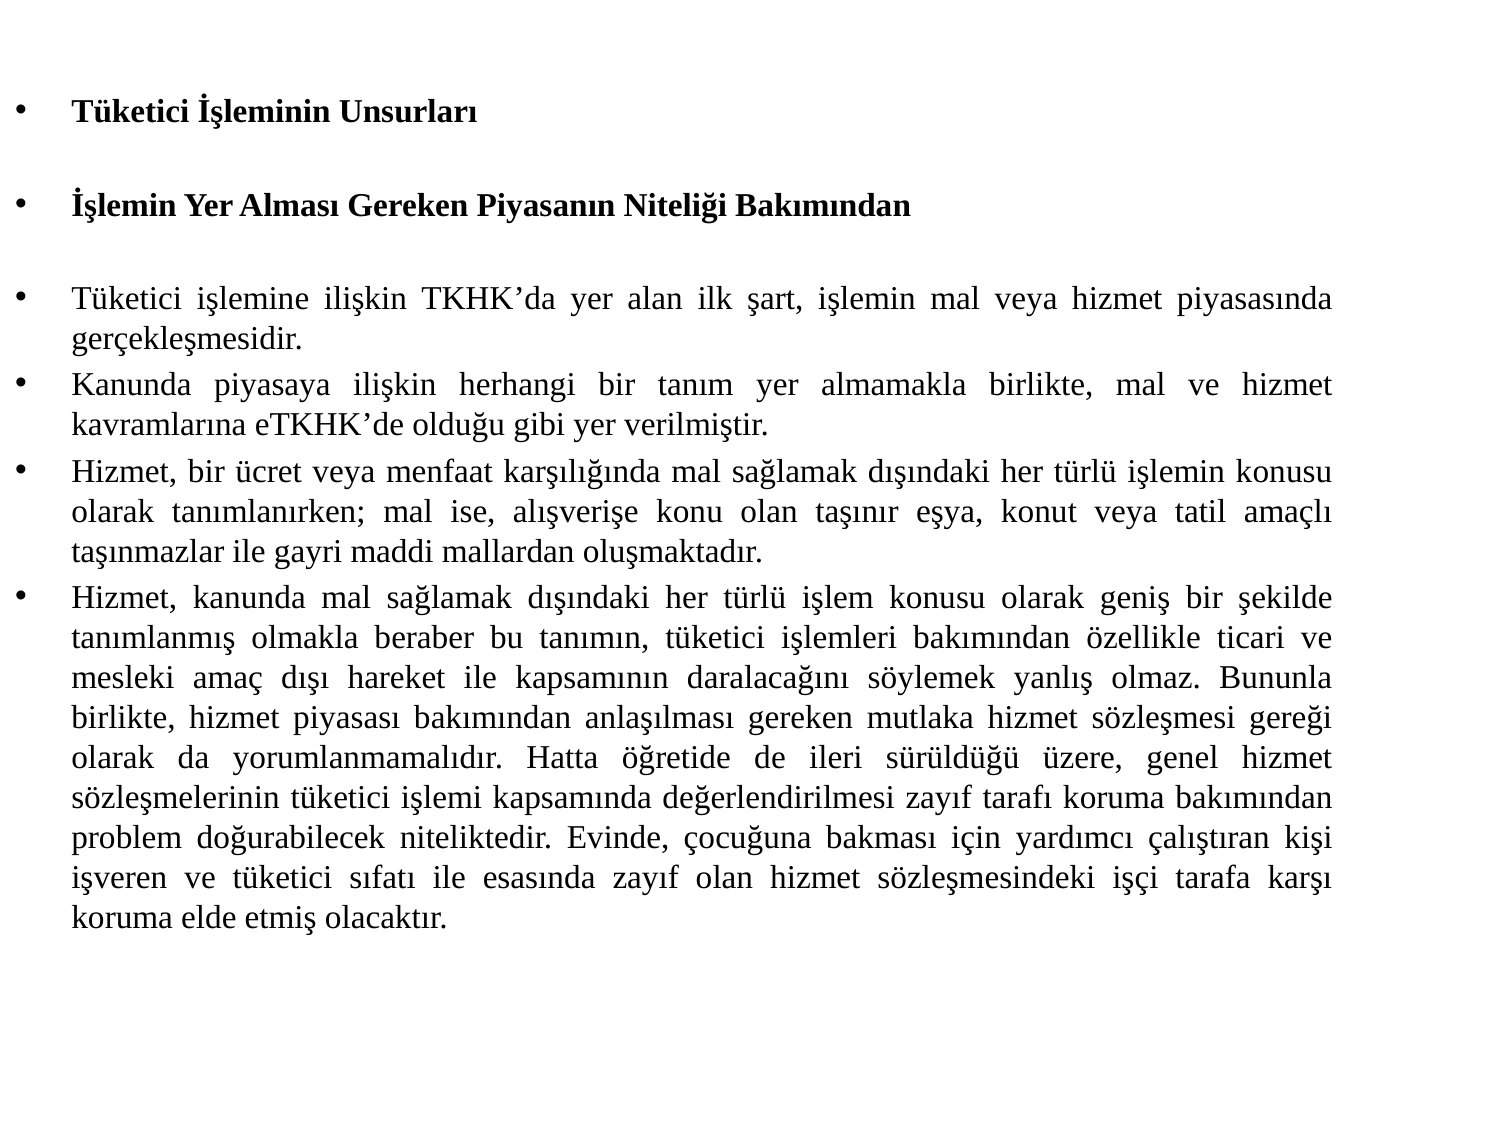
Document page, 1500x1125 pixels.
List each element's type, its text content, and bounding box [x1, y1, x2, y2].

list Tüketici İşleminin Unsurları İşlemin Yer Alması Gereken Piyasanın Niteliği Bakımından Tüketici işlemine ilişkin TKHK’da yer alan ilk şart, işlemin mal veya hizmet piyasasında gerçekleşmesidir. Kanunda piyasaya ilişkin herhangi bir tanım yer almamakla birlikte, mal ve hizmet kavramlarına eTKHK’de olduğu gibi yer verilmiştir. Hizmet, bir ücret veya menfaat karşılığında mal sağlamak dışındaki her türlü işlemin konusu olarak tanımlanırken; mal ise, alışverişe konu olan taşınır eşya, konut veya tatil amaçlı taşınmazlar ile gayri maddi mallardan oluşmaktadır. Hizmet, kanunda mal sağlamak dışındaki her türlü işlem konusu olarak geniş bir şekilde tanımlanmış olmakla beraber bu tanımın, tüketici işlemleri bakımından özellikle ticari ve mesleki amaç dışı hareket ile kapsamının daralacağını söylemek yanlış olmaz. Bununla birlikte, hizmet piyasası bakımından anlaşılması gereken mutlaka hizmet sözleşmesi gereği olarak da yorumlanmamalıdır. Hatta öğretide de ileri sürüldüğü üzere, genel hizmet sözleşmelerinin tüketici işlemi kapsamında değerlendirilmesi zayıf tarafı koruma bakımından problem doğurabilecek niteliktedir. Evinde, çocuğuna bakması için yardımcı çalıştıran kişi işveren ve tüketici sıfatı ile esasında zayıf olan hizmet sözleşmesindeki işçi tarafa karşı koruma elde etmiş olacaktır. [0, 82, 1350, 1005]
